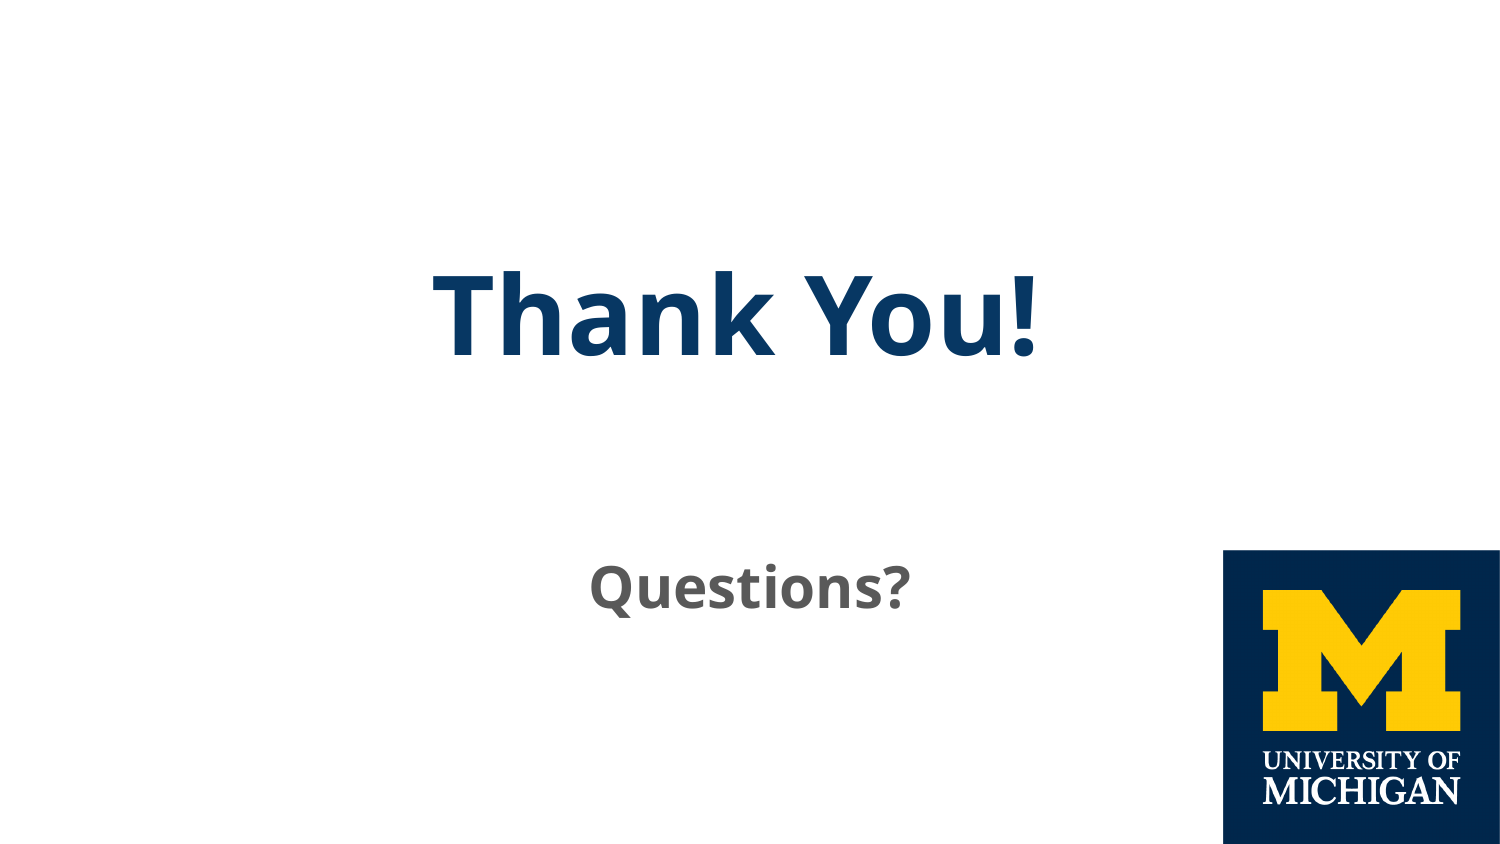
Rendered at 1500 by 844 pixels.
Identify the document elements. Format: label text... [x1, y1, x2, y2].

subtitle Questions? [51, 464, 1449, 776]
picture [1223, 550, 1500, 844]
title Thank You! [51, 122, 1449, 459]
